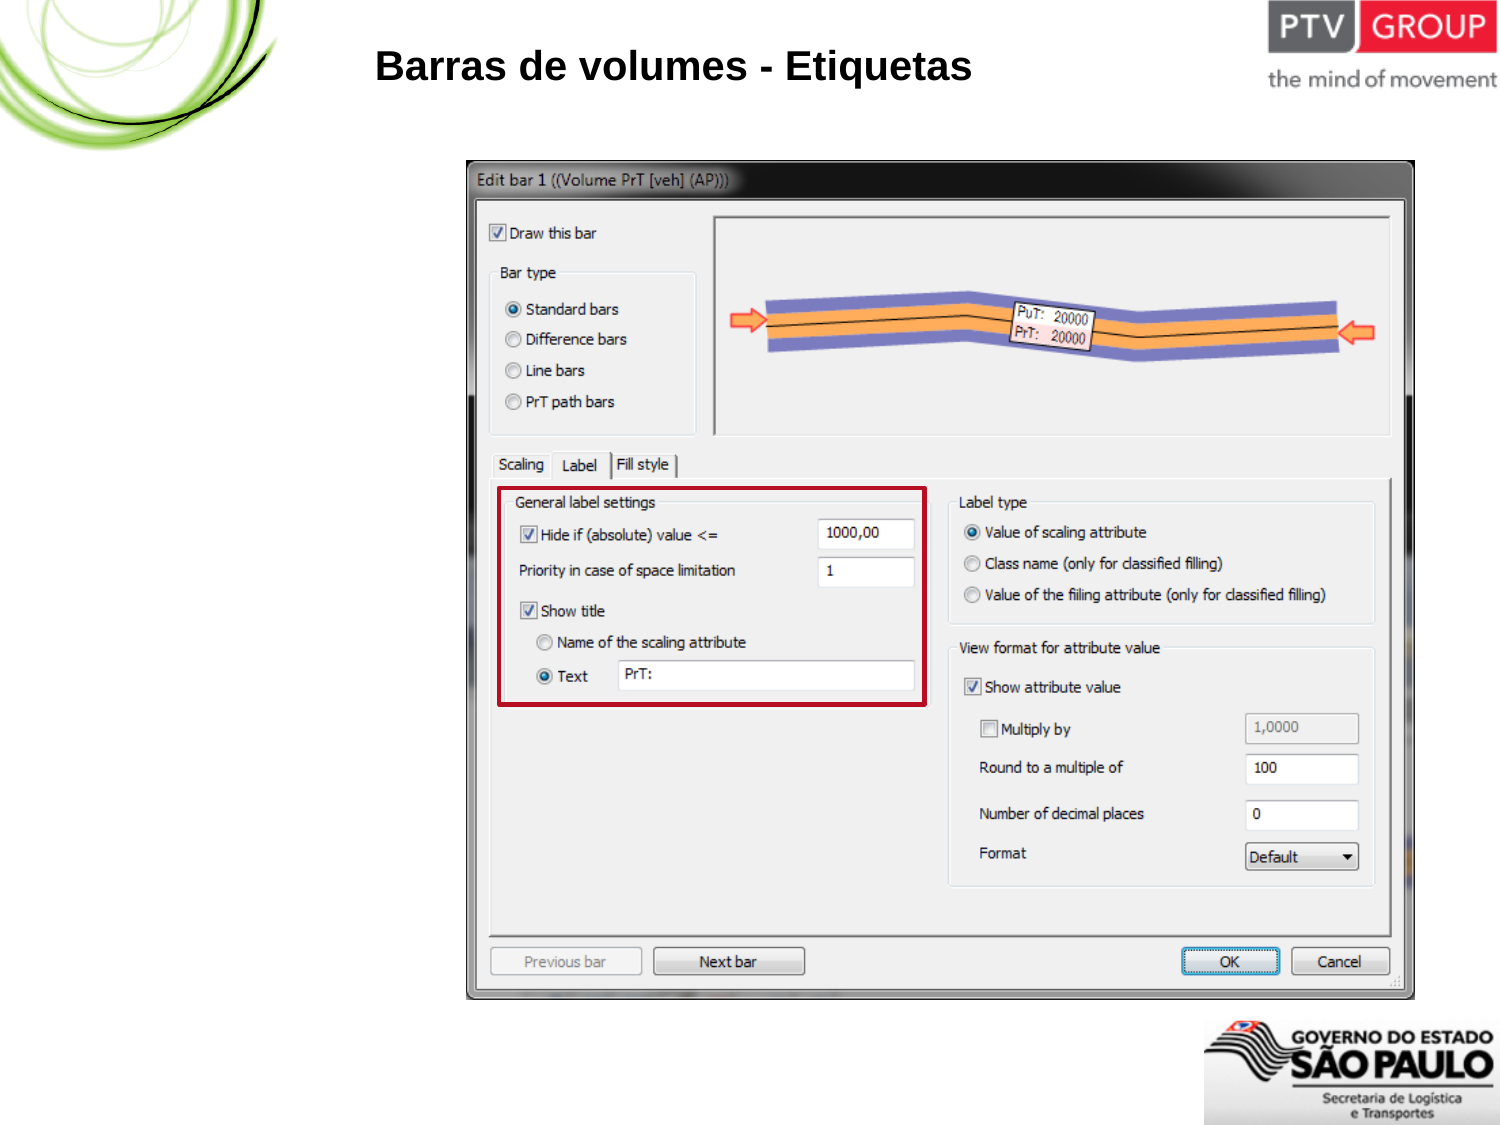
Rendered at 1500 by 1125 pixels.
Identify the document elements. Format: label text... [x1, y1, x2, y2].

text_box Barras de volumes - Etiquetas [360, 30, 1247, 114]
picture [0, 0, 1500, 1125]
